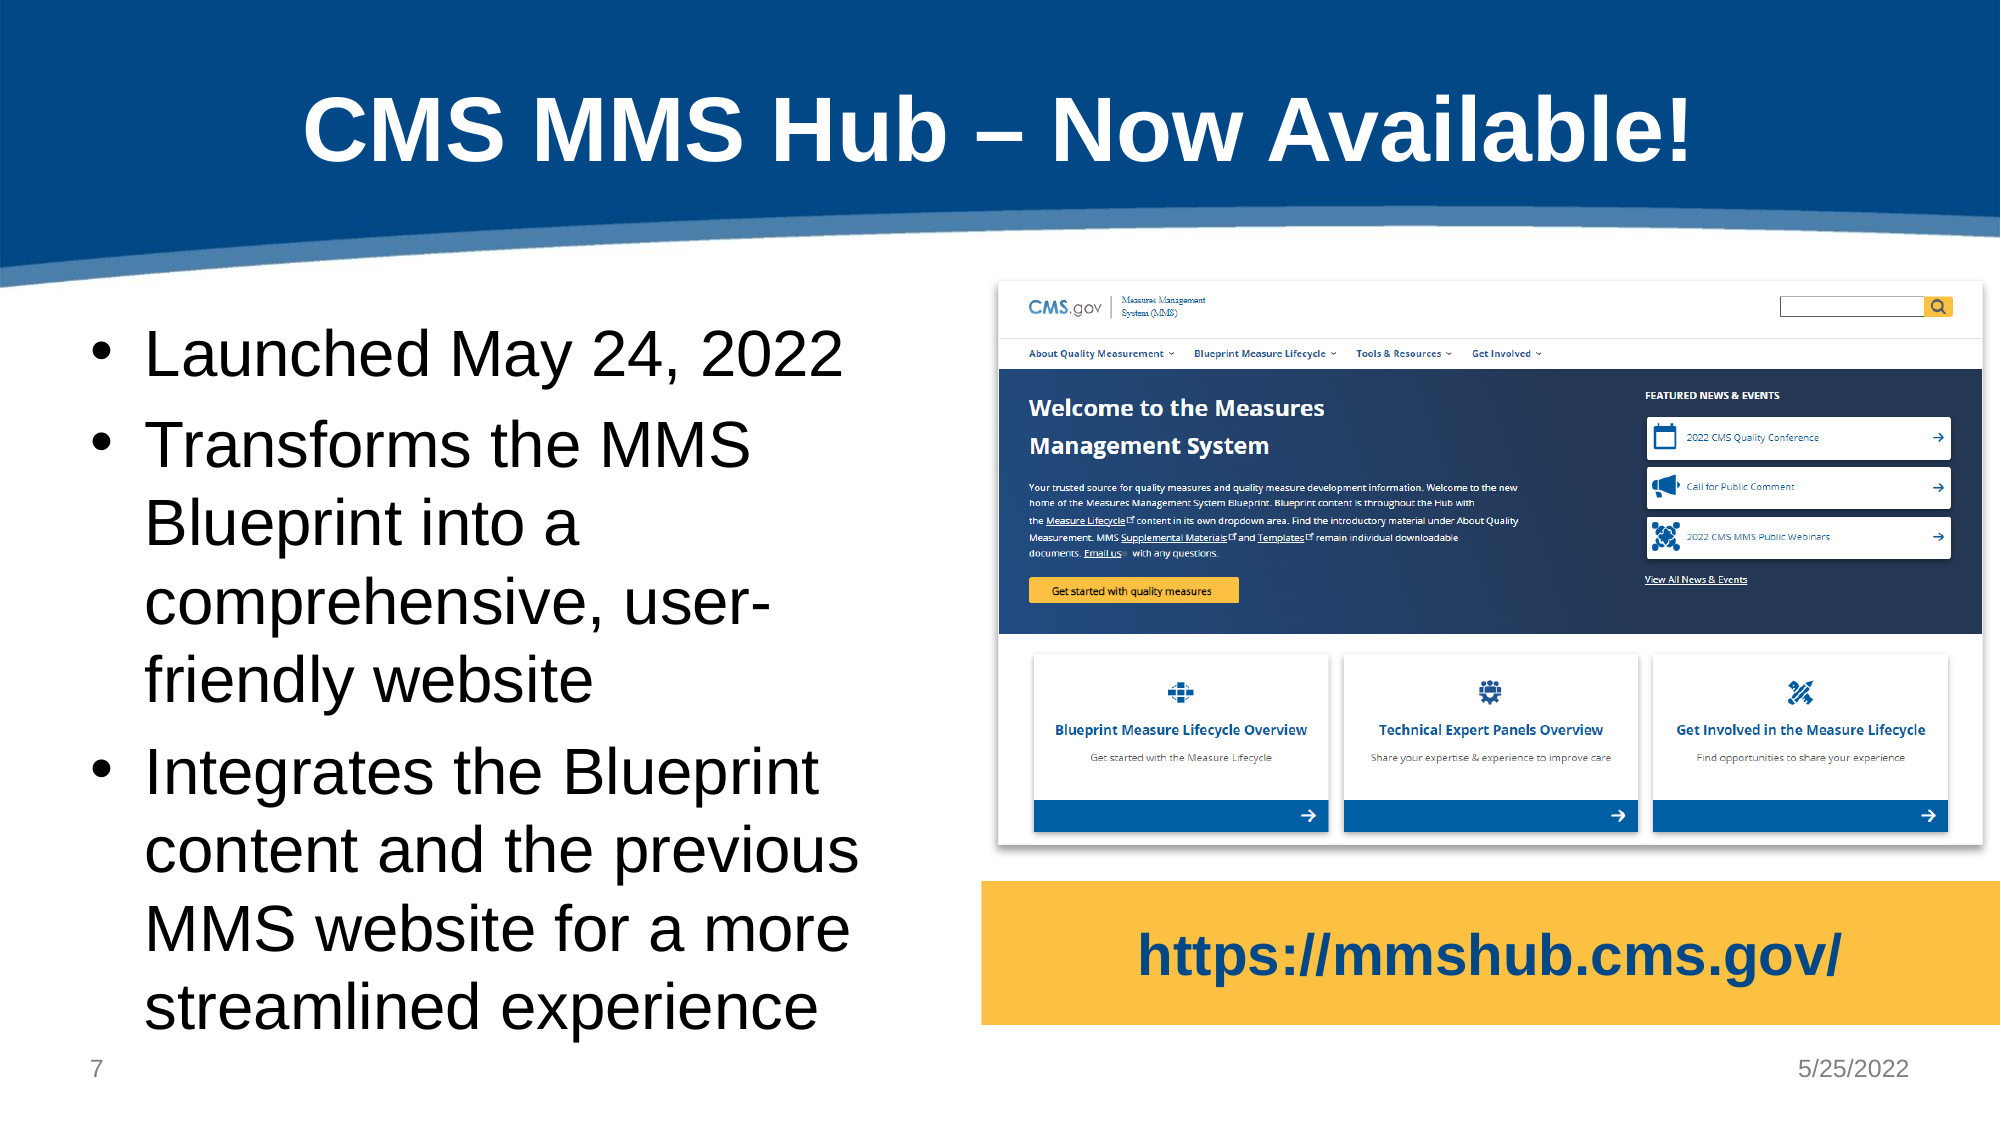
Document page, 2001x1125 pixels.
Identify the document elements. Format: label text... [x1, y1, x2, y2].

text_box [980, 880, 2000, 1026]
list Launched May 24, 2022 Transforms the MMS Blueprint into a comprehensive, user-friendly website Integrates the Blueprint content and the previous MMS website for a more streamlined experience [75, 303, 982, 1054]
title CMS MMS Hub – Now Available! [75, 12, 1925, 238]
slide_number 6 [75, 1037, 300, 1098]
picture [0, 0, 2000, 845]
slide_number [1674, 1037, 1925, 1098]
